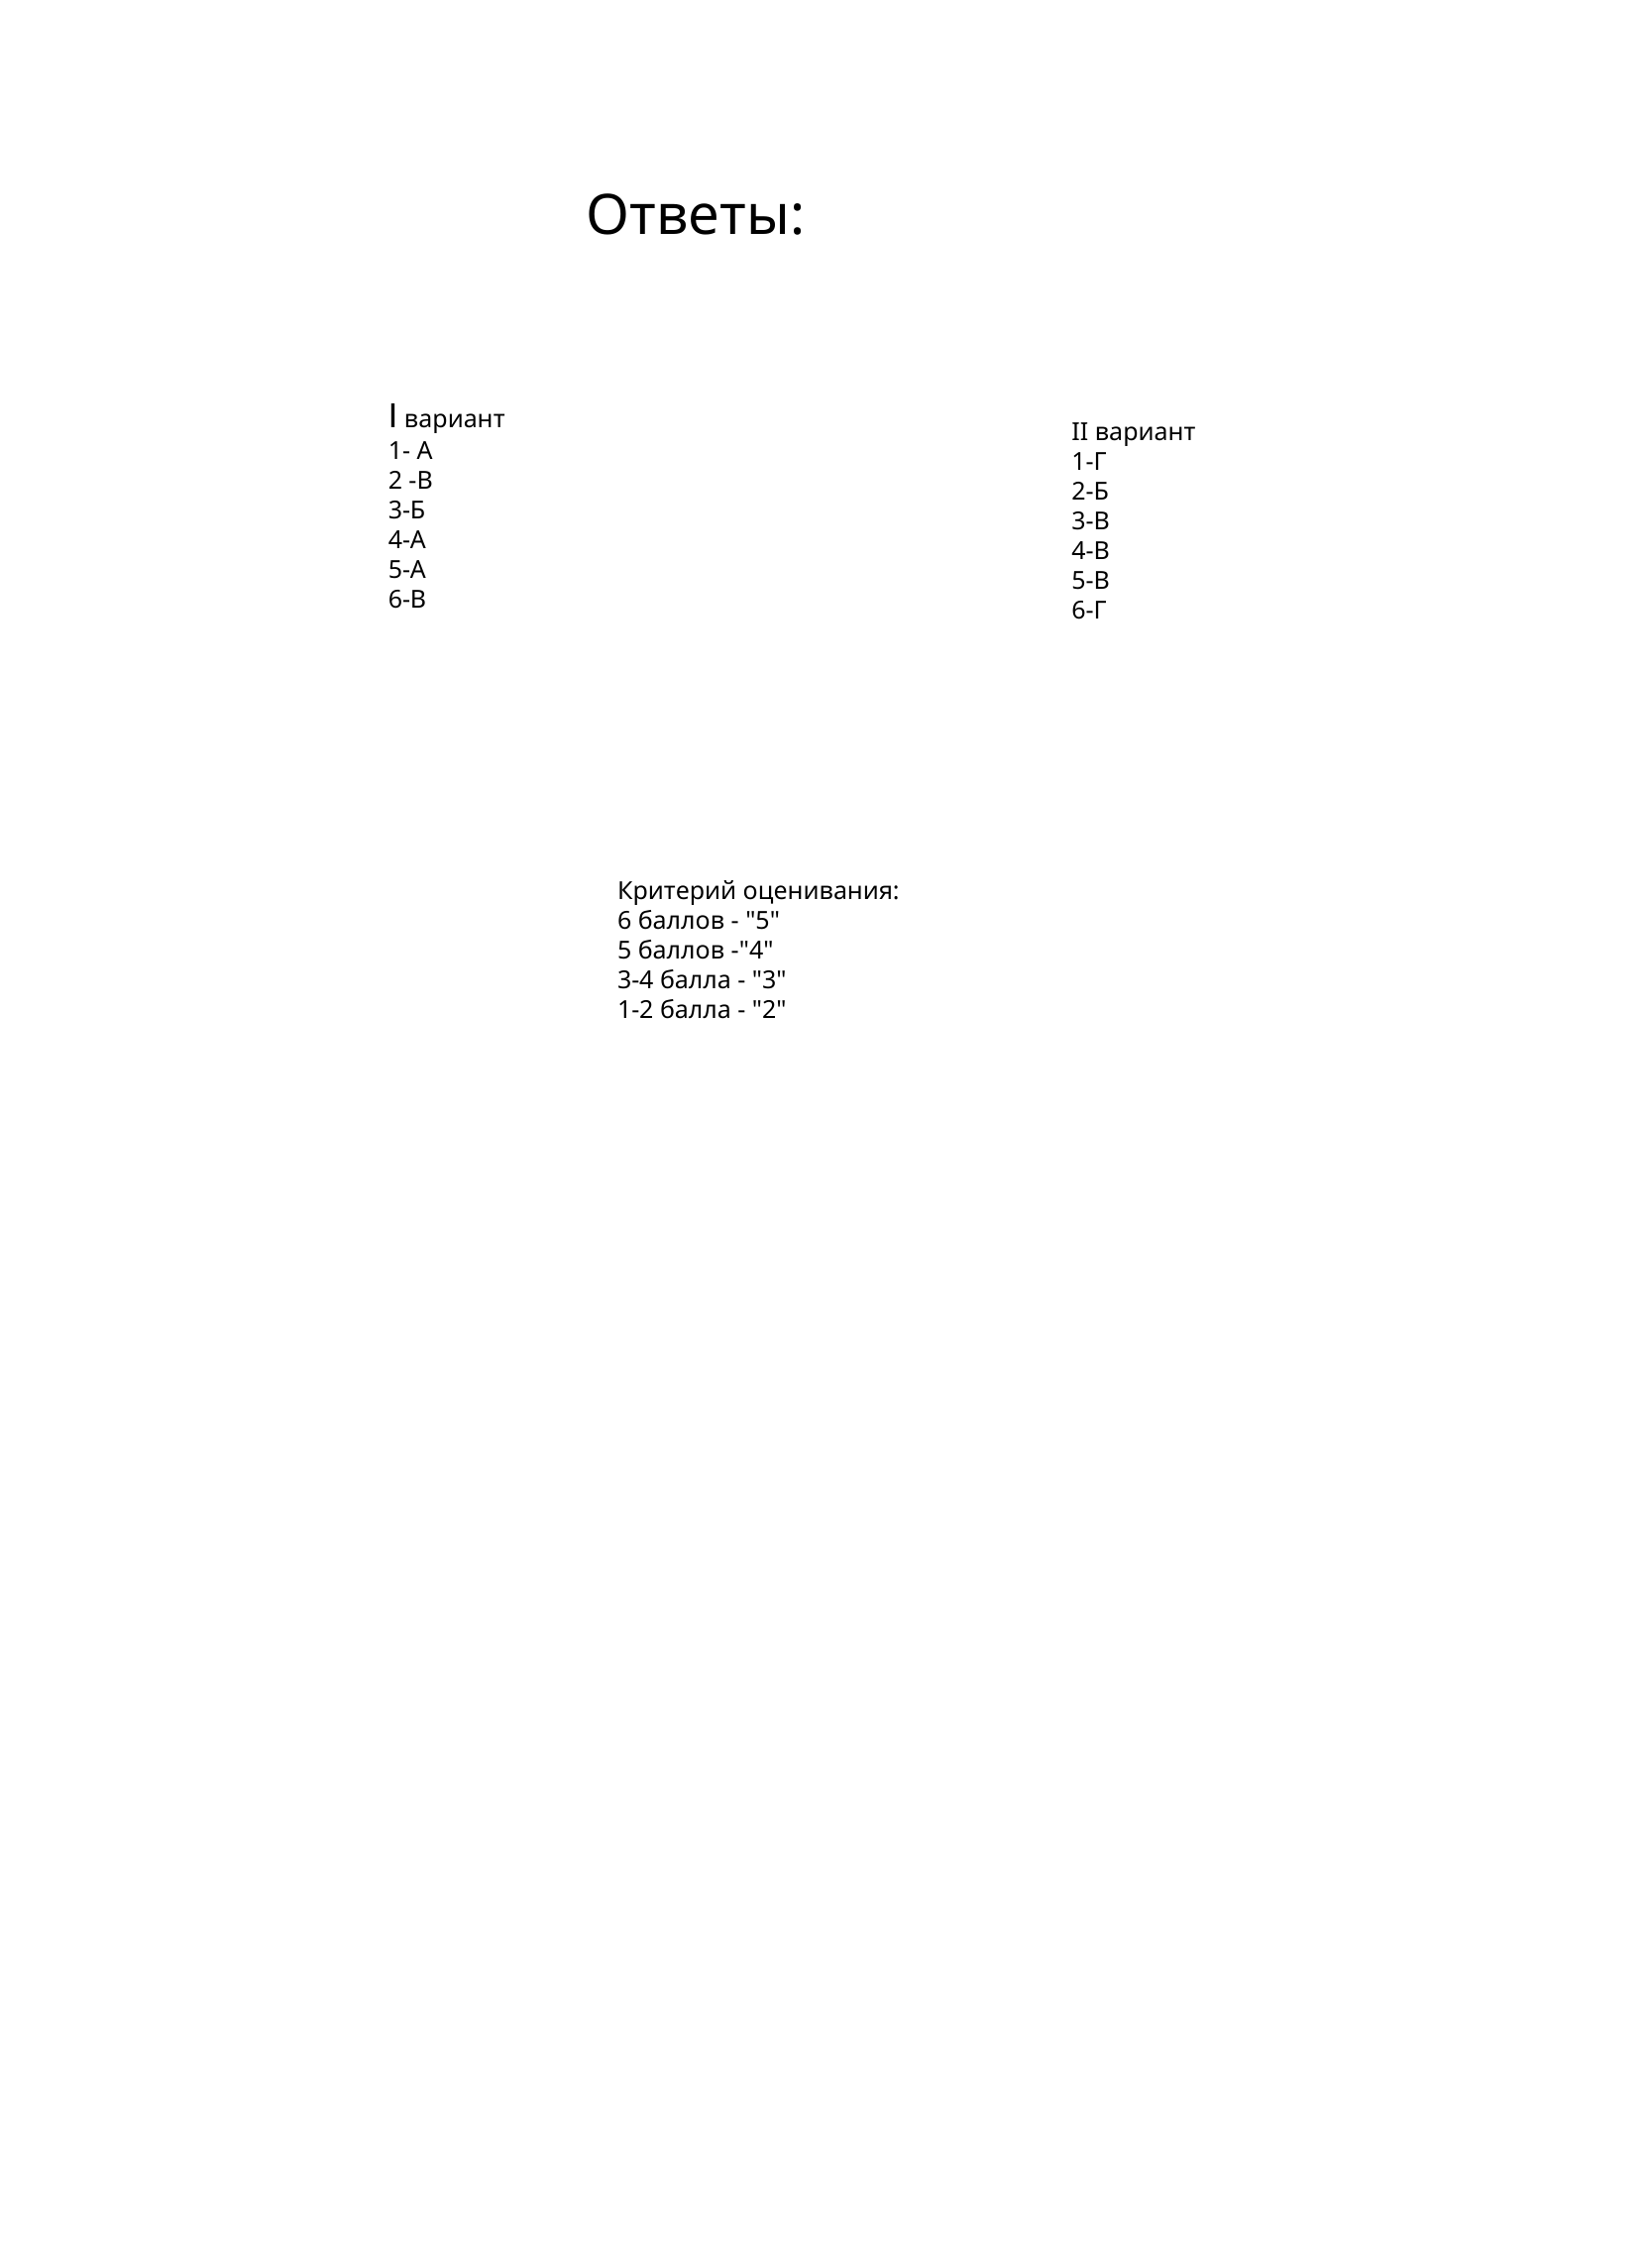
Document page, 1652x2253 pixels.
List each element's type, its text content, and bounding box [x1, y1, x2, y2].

text_box I вариант 1- А 2 -В 3-Б 4-А 5-А 6-В [374, 338, 680, 620]
text_box Критерий оценивания: 6 баллов - "5" 5 баллов -"4" 3-4 балла - "3" 1-2 балла - "2" [603, 867, 1223, 1031]
text_box II вариант 1-Г 2-Б 3-В 4-В 5-В 6-Г [1056, 408, 1343, 631]
text_box Ответы: [572, 170, 948, 254]
